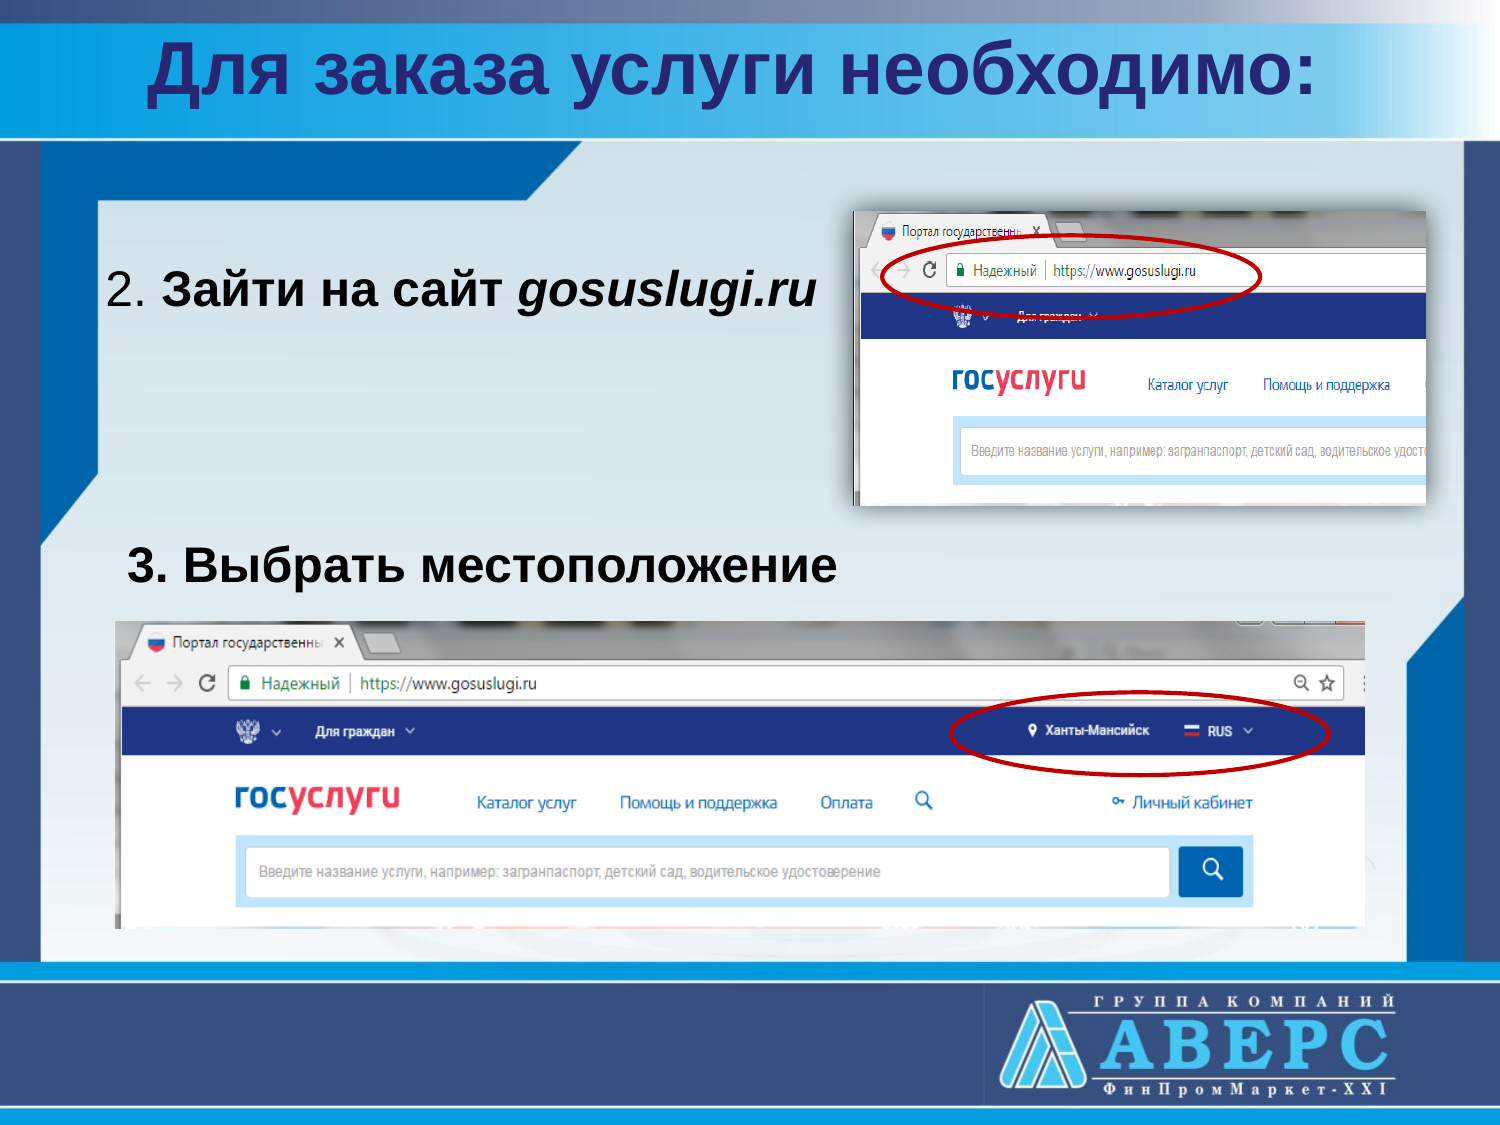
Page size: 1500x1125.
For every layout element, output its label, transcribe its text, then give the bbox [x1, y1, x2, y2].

text_box 3. Выбрать местоположение [112, 525, 1093, 601]
picture [0, 0, 1500, 963]
text_box Для заказа услуги необходимо: [132, 11, 1334, 117]
picture [0, 979, 1500, 1109]
text_box 2. Зайти на сайт gosuslugi.ru [90, 248, 830, 324]
